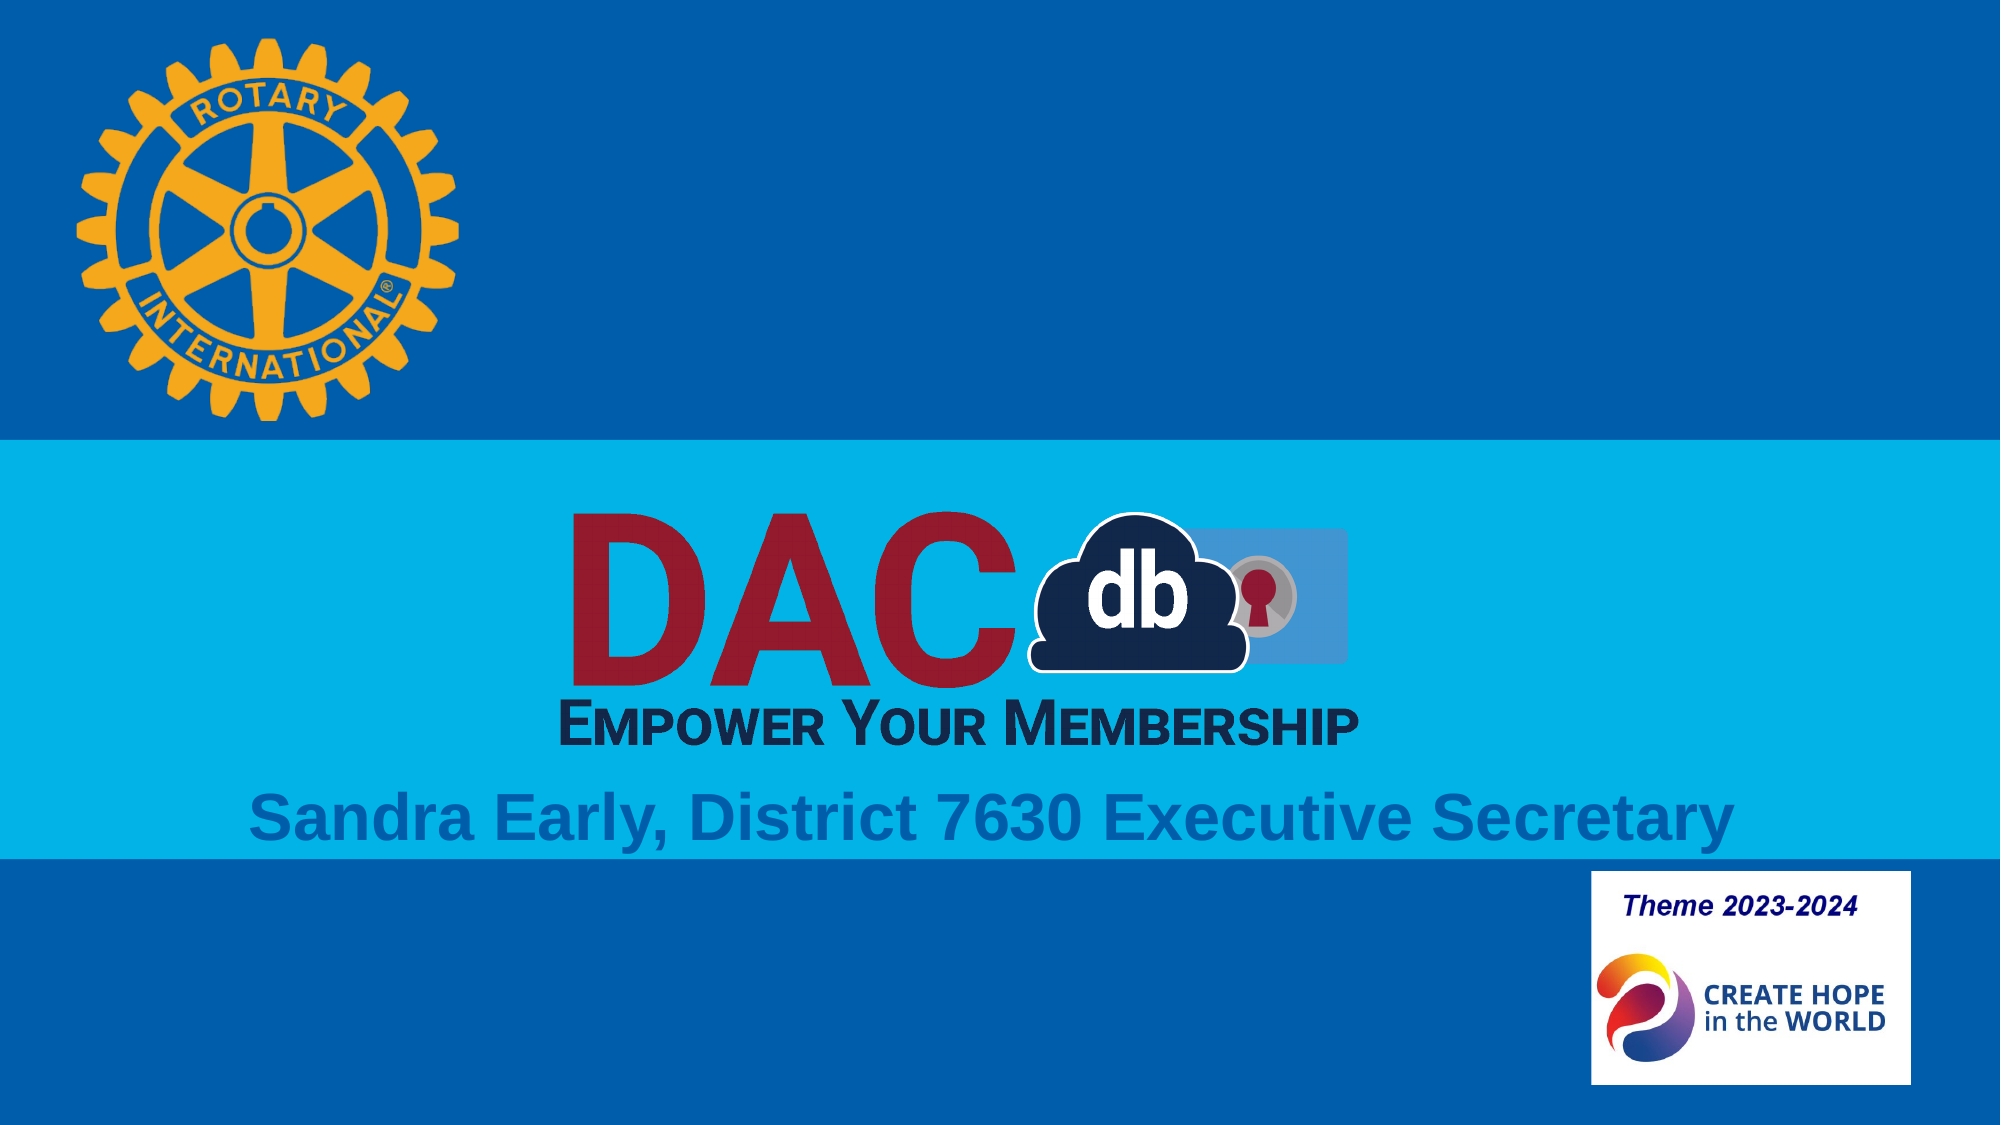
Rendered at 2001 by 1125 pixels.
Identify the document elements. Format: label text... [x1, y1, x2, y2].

text_box [0, 860, 2000, 1125]
picture [1313, 709, 1321, 744]
picture [561, 700, 591, 744]
picture [1205, 709, 1234, 744]
picture [876, 512, 1015, 687]
picture [1140, 709, 1169, 744]
picture [715, 709, 759, 744]
picture [644, 709, 673, 744]
picture [711, 514, 869, 685]
picture [881, 709, 914, 745]
picture [920, 709, 949, 745]
picture [1175, 709, 1200, 744]
picture [596, 709, 637, 744]
picture [843, 700, 878, 744]
picture [1274, 709, 1305, 744]
picture [794, 709, 823, 744]
picture [764, 709, 790, 744]
picture [574, 514, 704, 685]
text_box [0, 0, 2000, 439]
text_box [0, 439, 2000, 860]
picture [1328, 709, 1358, 744]
picture [1092, 709, 1133, 744]
text_box Sandra Early, District 7630 Executive Secretary [0, 775, 1993, 853]
picture [678, 709, 711, 745]
picture [76, 37, 459, 421]
picture [1062, 709, 1087, 744]
picture [1028, 513, 1347, 673]
picture [1007, 700, 1054, 744]
picture [1591, 871, 1911, 1085]
picture [955, 709, 984, 744]
picture [1240, 709, 1268, 745]
